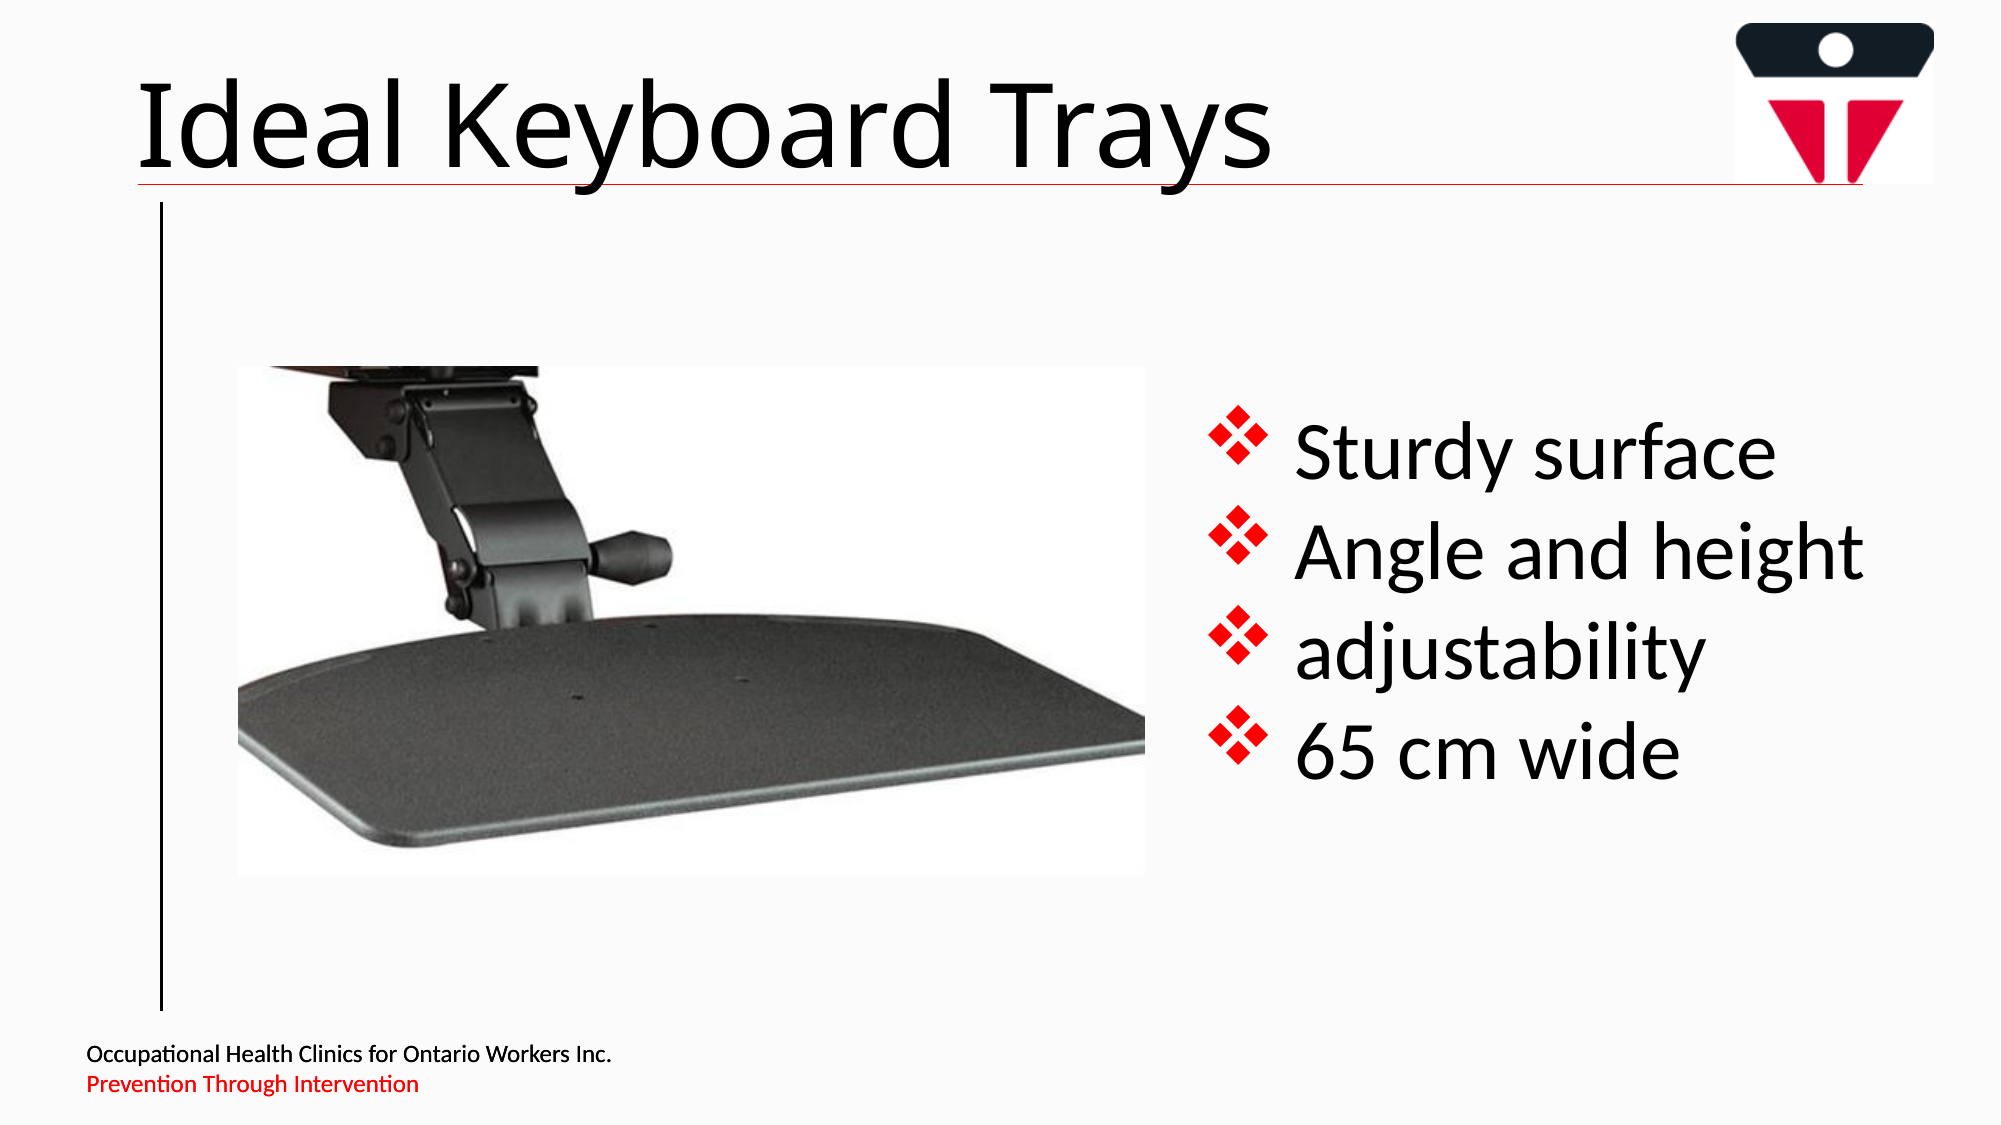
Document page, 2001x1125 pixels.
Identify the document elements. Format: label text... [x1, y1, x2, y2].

picture [238, 366, 1145, 876]
text_box Sturdy surface Angle and height adjustability 65 cm wide [1186, 388, 1900, 849]
title Ideal Keyboard Trays [121, 41, 1699, 219]
